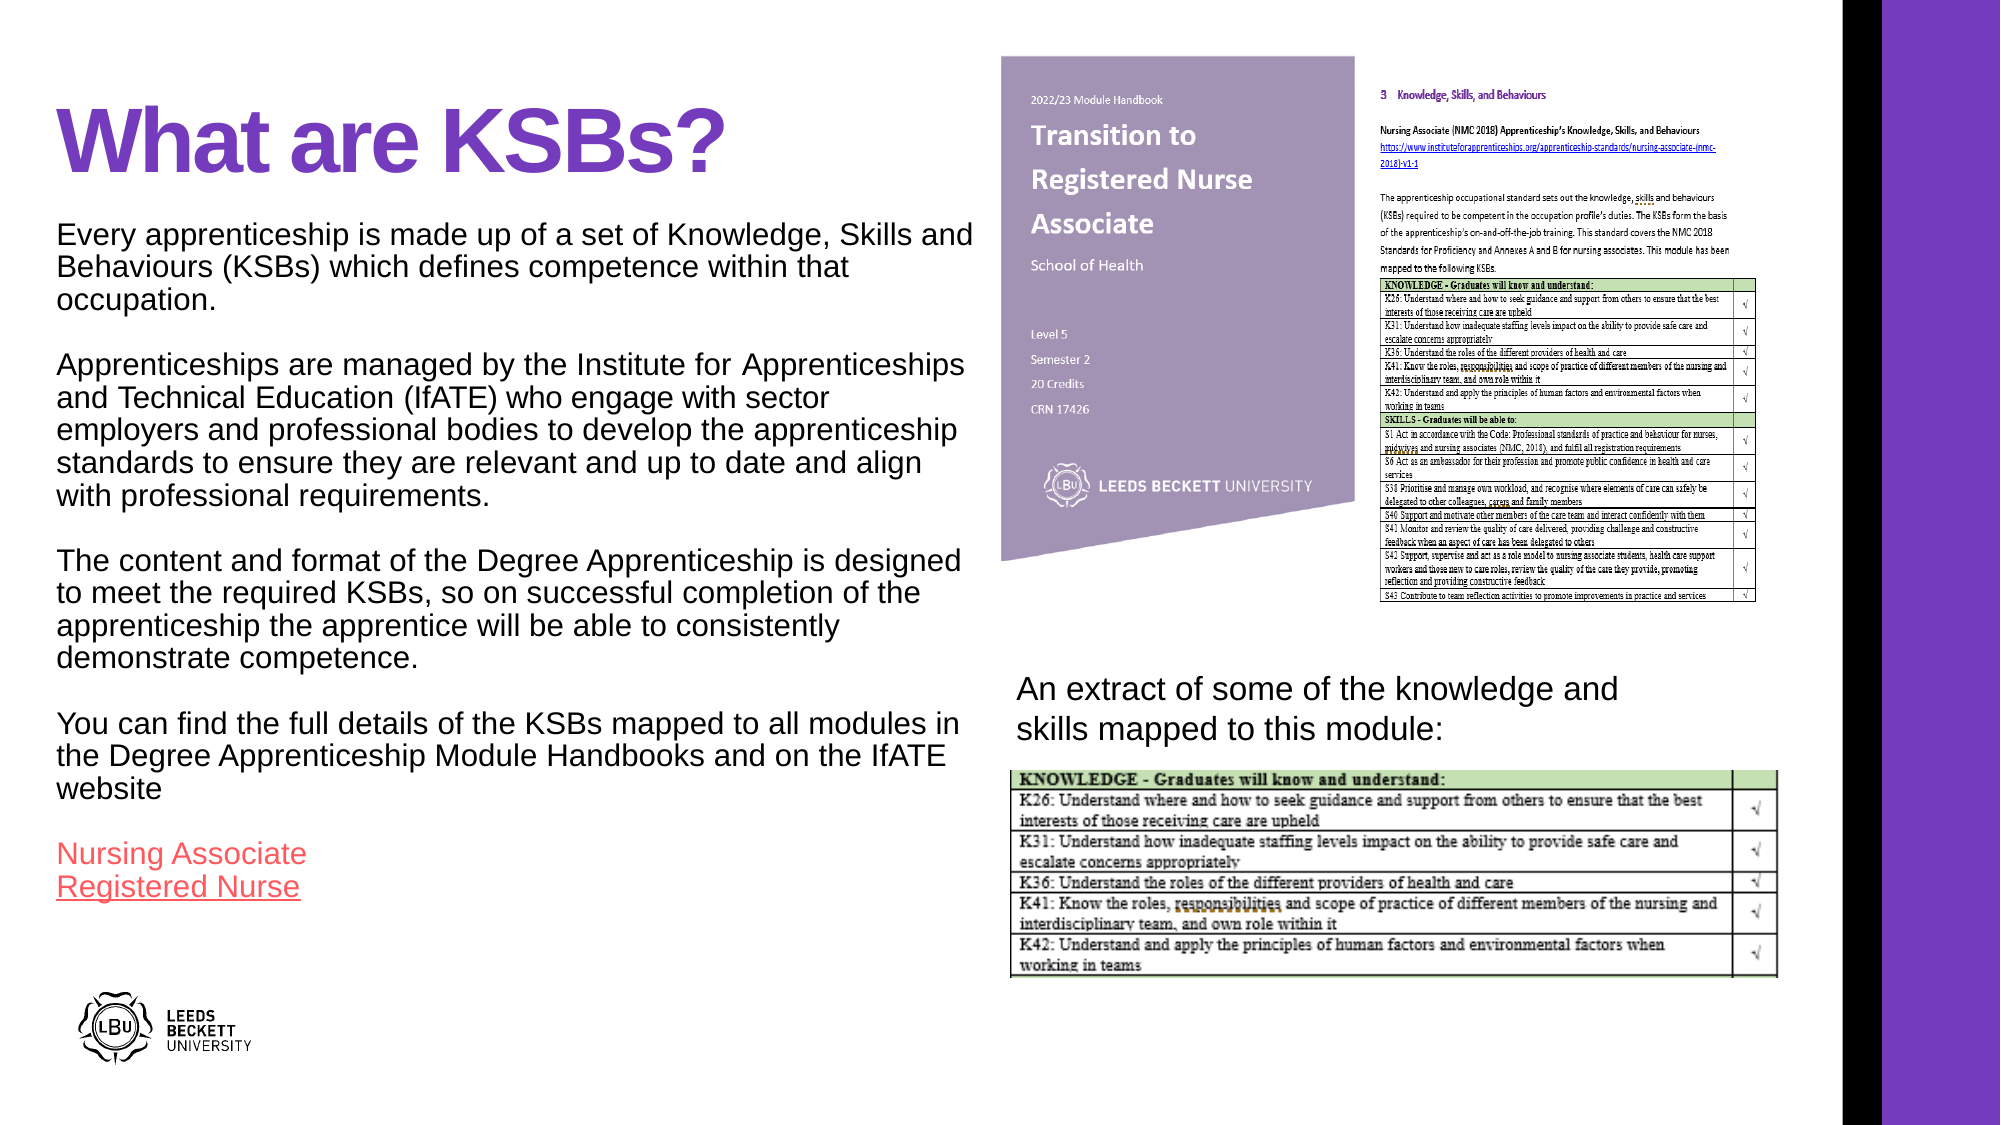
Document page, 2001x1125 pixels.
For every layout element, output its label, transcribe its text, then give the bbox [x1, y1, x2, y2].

picture [78, 992, 251, 1065]
text_box An extract of some of the knowledge and skills mapped to this module: [1001, 659, 1641, 755]
picture [1010, 770, 1780, 978]
list Every apprenticeship is made up of a set of Knowledge, Skills and Behaviours (KSBs) which defines competence within that occupation. Apprenticeships are managed by the Institute for Apprenticeships and Technical Education (IfATE) who engage with sector employers and professional bodies to develop the apprenticeship standards to ensure they are relevant and up to date and align with professional requirements. The content and format of the Degree Apprenticeship is designed to meet the required KSBs, so on successful completion of the apprenticeship the apprentice will be able to consistently demonstrate competence. You can find the full details of the KSBs mapped to all modules in the Degree Apprenticeship Module Handbooks and on the IfATE website Nursing Associate Registered Nurse [56, 218, 978, 978]
title What are KSBs? [56, 56, 978, 193]
picture [1001, 55, 1780, 619]
